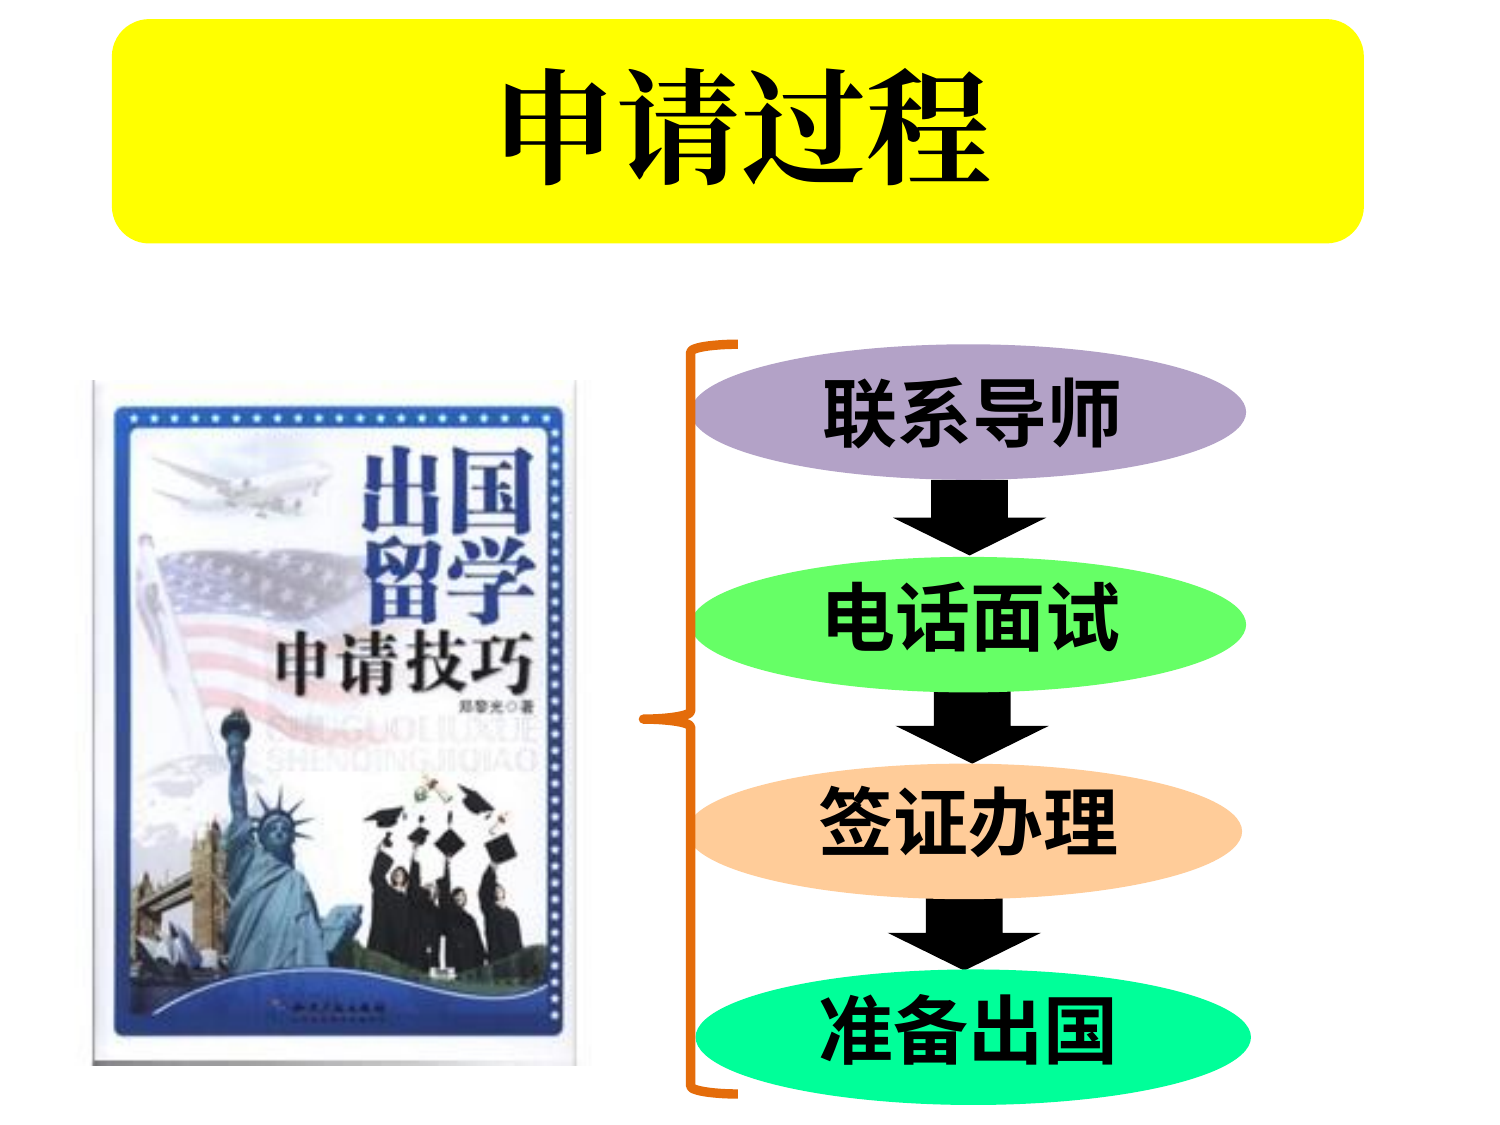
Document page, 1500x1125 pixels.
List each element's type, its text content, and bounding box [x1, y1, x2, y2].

text_box [112, 219, 1364, 246]
text_box 准备出国 [795, 986, 1142, 1072]
text_box [885, 901, 1044, 967]
text_box [890, 482, 1049, 554]
text_box 联系导师 [799, 369, 1146, 455]
text_box [120, 16, 1356, 30]
text_box [738, 342, 1249, 482]
text_box [684, 818, 689, 844]
title 申请过程 [66, 30, 1417, 219]
text_box [893, 694, 1052, 761]
picture [0, 380, 668, 1067]
text_box 签证办理 [795, 777, 1142, 864]
text_box [738, 554, 1249, 695]
text_box 电话面试 [797, 572, 1144, 659]
text_box [738, 761, 1245, 902]
text_box [671, 343, 738, 1095]
text_box [738, 967, 1254, 1108]
